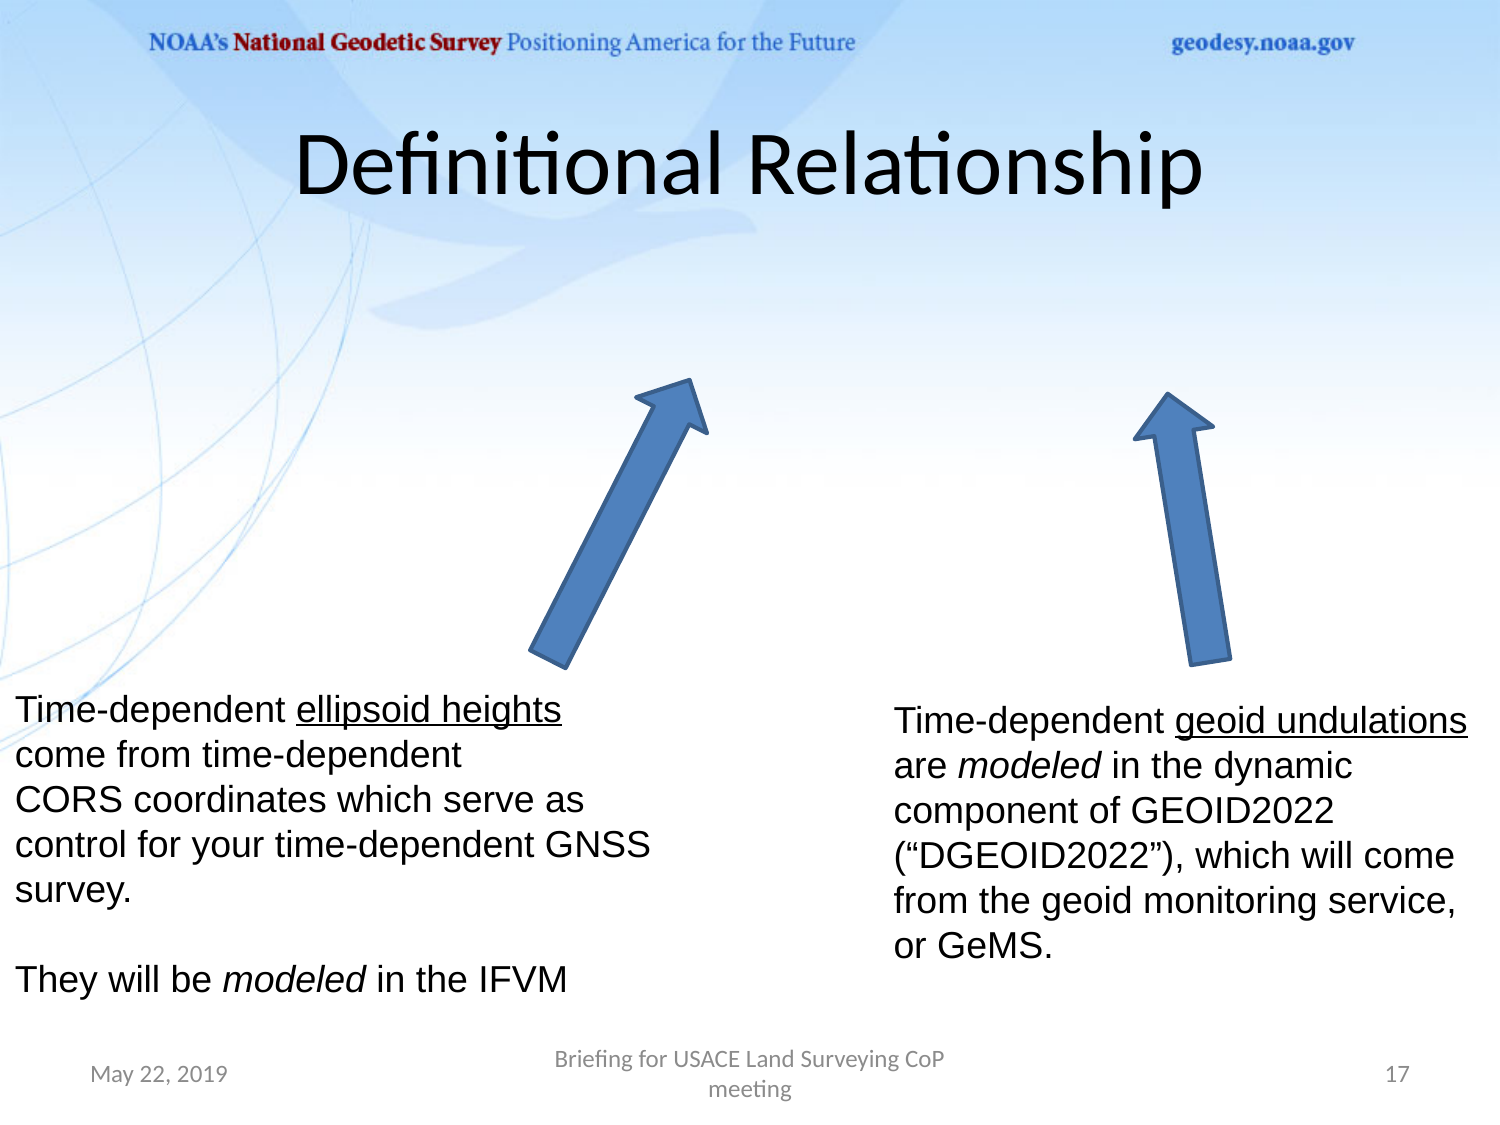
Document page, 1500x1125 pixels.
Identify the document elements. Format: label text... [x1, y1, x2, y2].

slide_number 17 [1074, 1042, 1425, 1103]
text_box [528, 377, 710, 671]
picture [0, 0, 1500, 1125]
text_box Time-dependent geoid undulations are modeled in the dynamic component of GEOID2022 (“DGEOID2022”), which will come from the geoid monitoring service, or GeMS. [878, 688, 1500, 974]
footer Briefing for USACE Land Surveying CoP meeting [512, 1042, 988, 1103]
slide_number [75, 1042, 425, 1103]
text_box Time-dependent ellipsoid heights come from time-dependent CORS coordinates which serve as control for your time-dependent GNSS survey. They will be modeled in the IFVM [0, 677, 685, 1007]
text_box [1132, 391, 1233, 668]
title Definitional Relationship [75, 64, 1425, 252]
